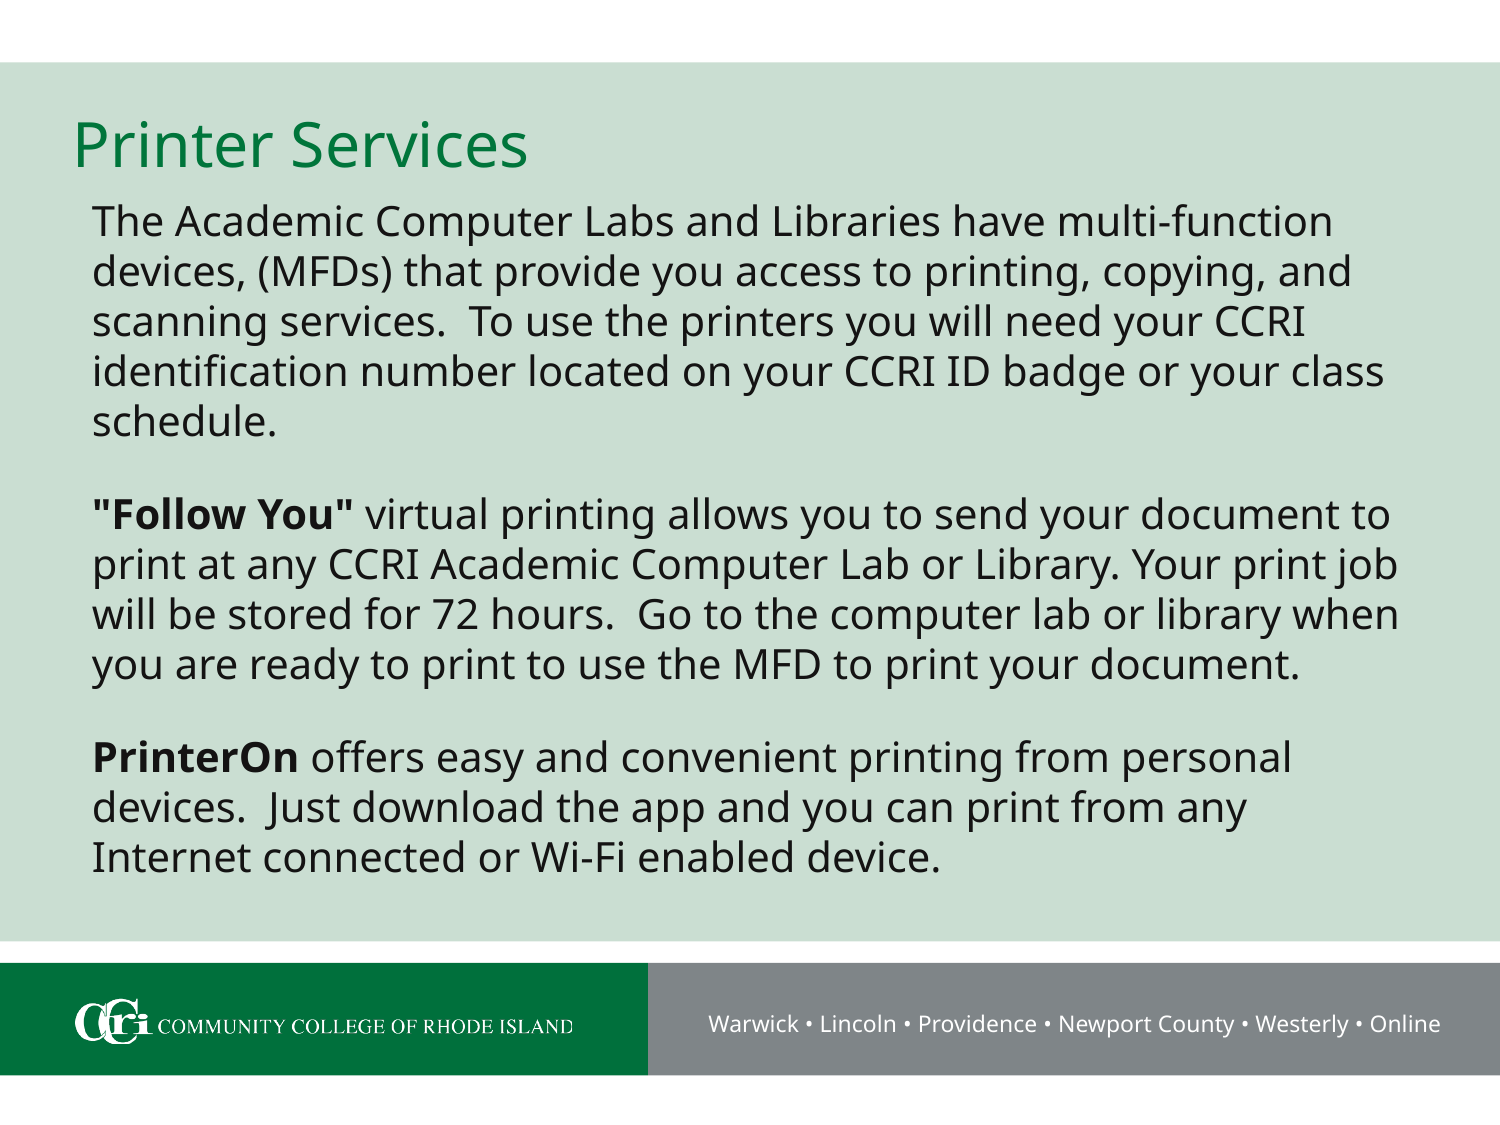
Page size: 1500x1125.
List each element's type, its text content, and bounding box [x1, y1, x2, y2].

title Printer Services [72, 105, 1428, 182]
list The Academic Computer Labs and Libraries have multi-function devices, (MFDs) that provide you access to printing, copying, and scanning services. To use the printers you will need your CCRI identification number located on your CCRI ID badge or your class schedule. "Follow You" virtual printing allows you to send your document to print at any CCRI Academic Computer Lab or Library. Your print job will be stored for 72 hours. Go to the computer lab or library when you are ready to print to use the MFD to print your document. PrinterOn offers easy and convenient printing from personal devices. Just download the app and you can print from any Internet connected or Wi-Fi enabled device. [77, 187, 1428, 820]
